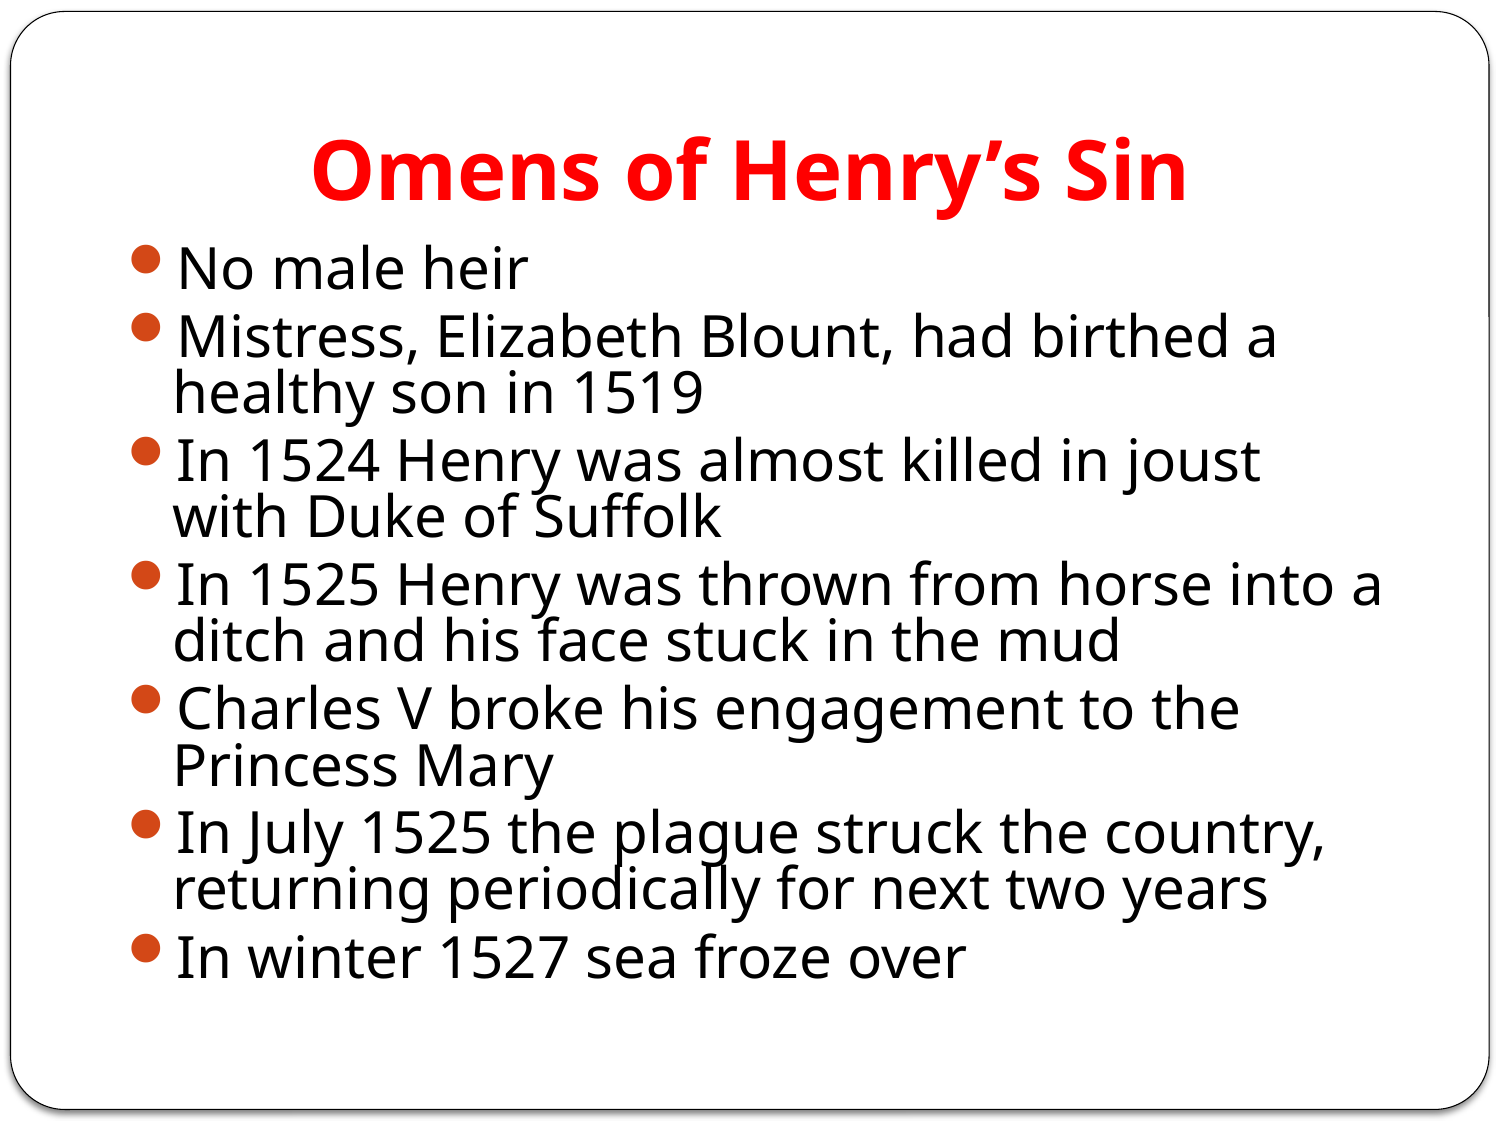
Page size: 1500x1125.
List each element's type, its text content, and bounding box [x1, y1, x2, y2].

list No male heir Mistress, Elizabeth Blount, had birthed a healthy son in 1519 In 1524 Henry was almost killed in joust with Duke of Suffolk In 1525 Henry was thrown from horse into a ditch and his face stuck in the mud Charles V broke his engagement to the Princess Mary In July 1525 the plague struck the country, returning periodically for next two years In winter 1527 sea froze over [112, 237, 1400, 988]
title Omens of Henry’s Sin [112, 45, 1388, 233]
